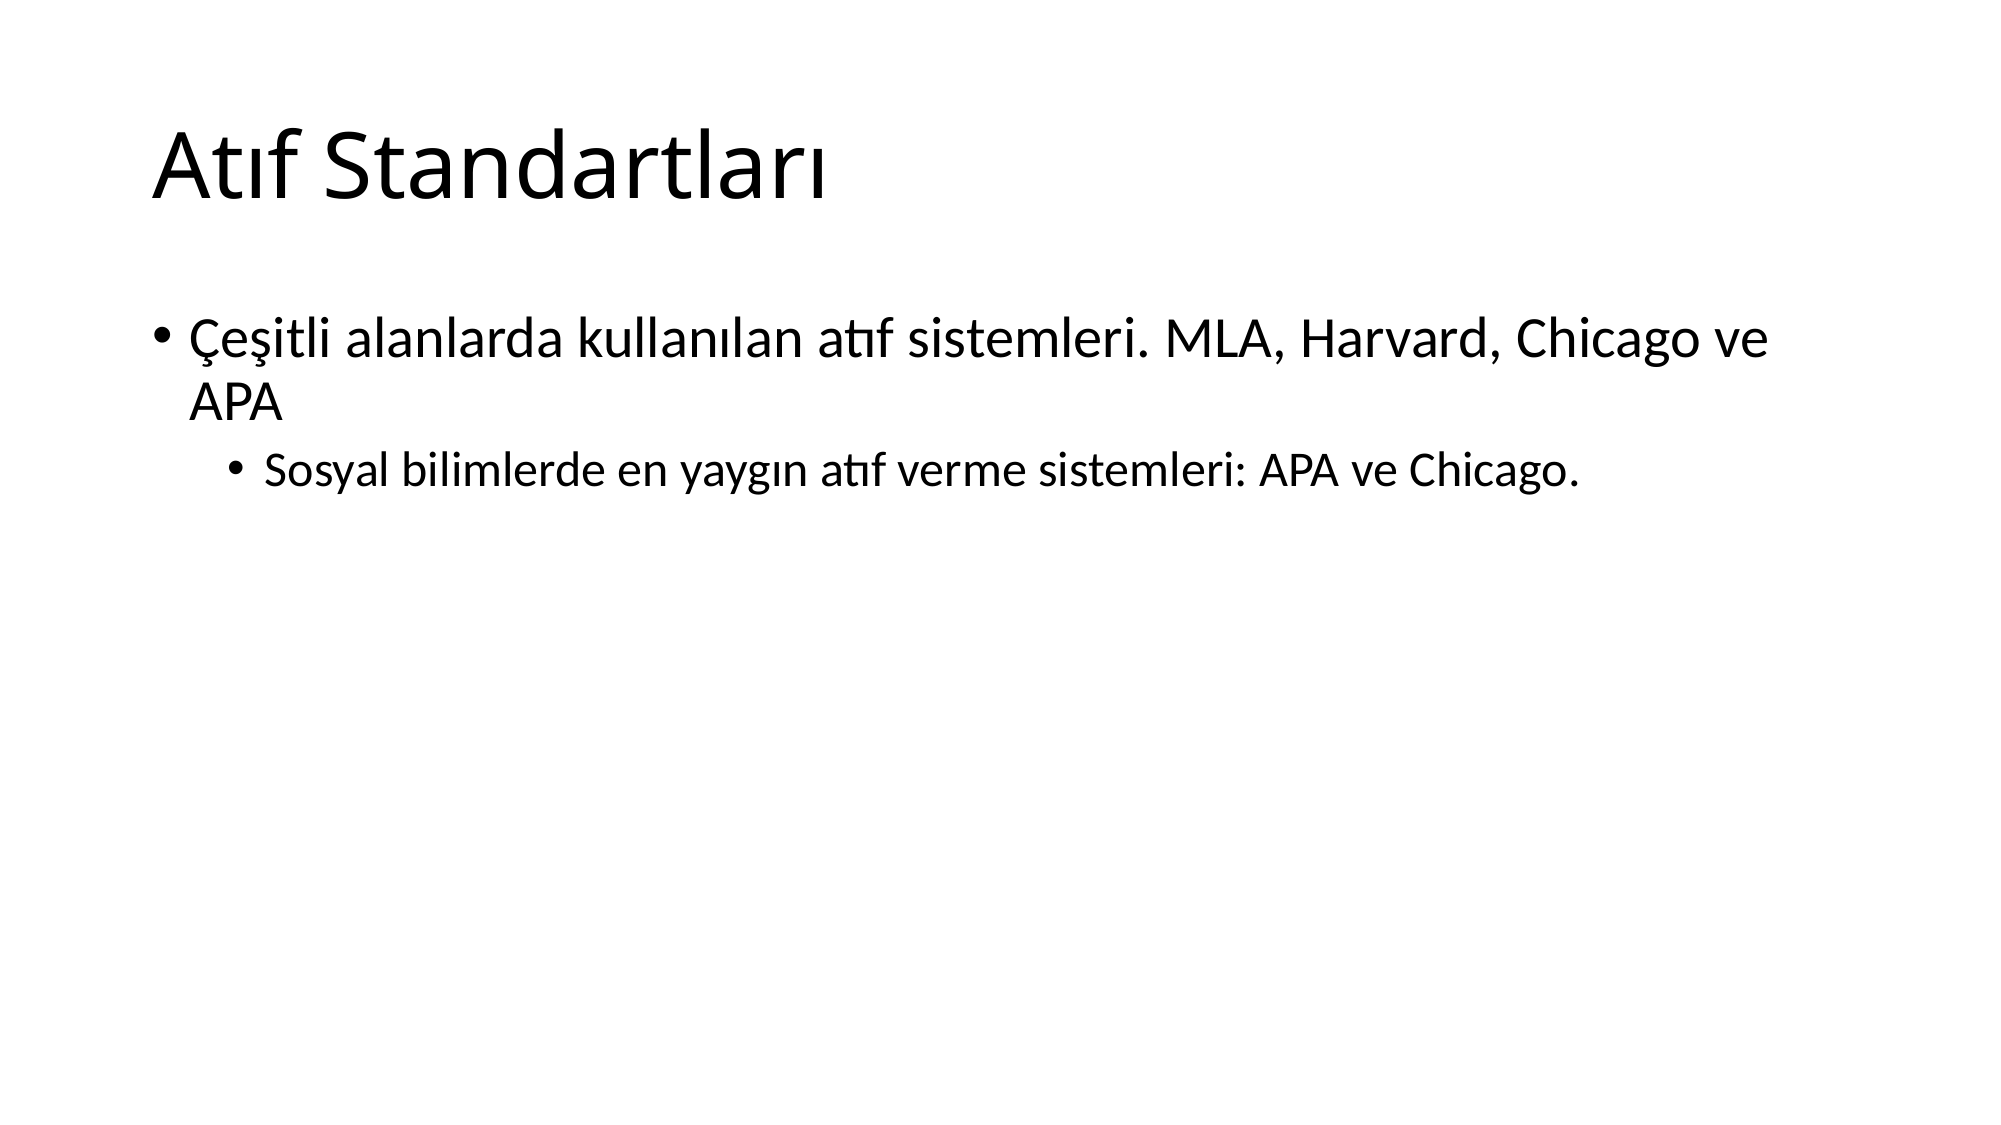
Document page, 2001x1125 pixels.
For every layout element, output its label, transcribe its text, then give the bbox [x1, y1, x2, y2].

list Çeşitli alanlarda kullanılan atıf sistemleri. MLA, Harvard, Chicago ve APA Sosyal bilimlerde en yaygın atıf verme sistemleri: APA ve Chicago. [137, 299, 1863, 1014]
title Atıf Standartları [137, 59, 1863, 278]
